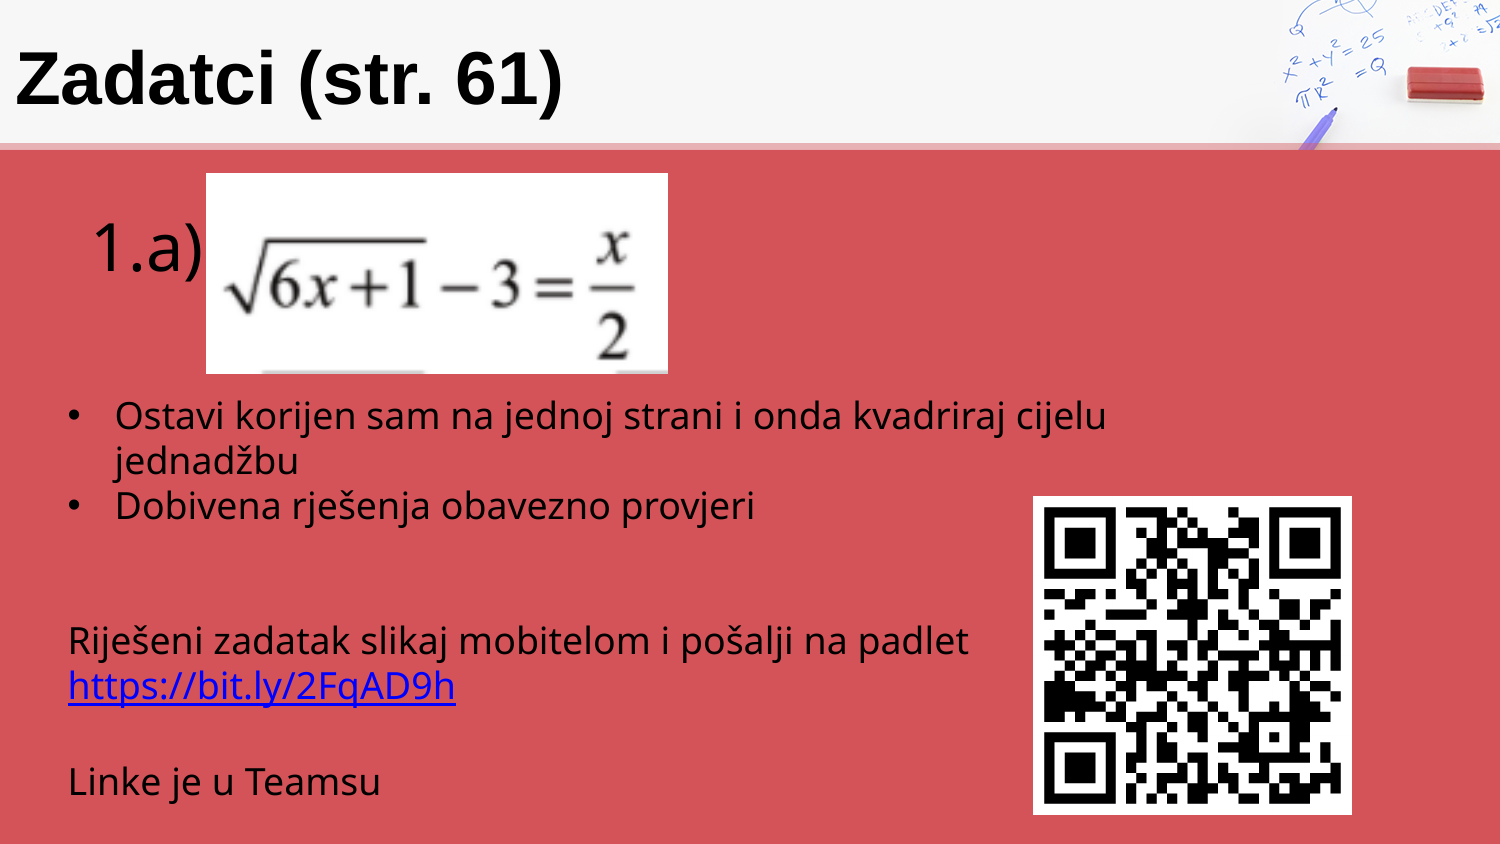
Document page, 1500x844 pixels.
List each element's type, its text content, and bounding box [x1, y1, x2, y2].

picture [0, 0, 1500, 4]
text_box Ostavi korijen sam na jednoj strani i onda kvadriraj cijelu jednadžbu Dobivena rješenja obavezno provjeri Riješeni zadatak slikaj mobitelom i pošalji na padlet https://bit.ly/2FqAD9h Linke je u Teamsu [53, 384, 1306, 844]
title Zadatci (str. 61) [0, 4, 1500, 146]
list 1.a) [75, 196, 1425, 754]
picture [0, 146, 1500, 844]
